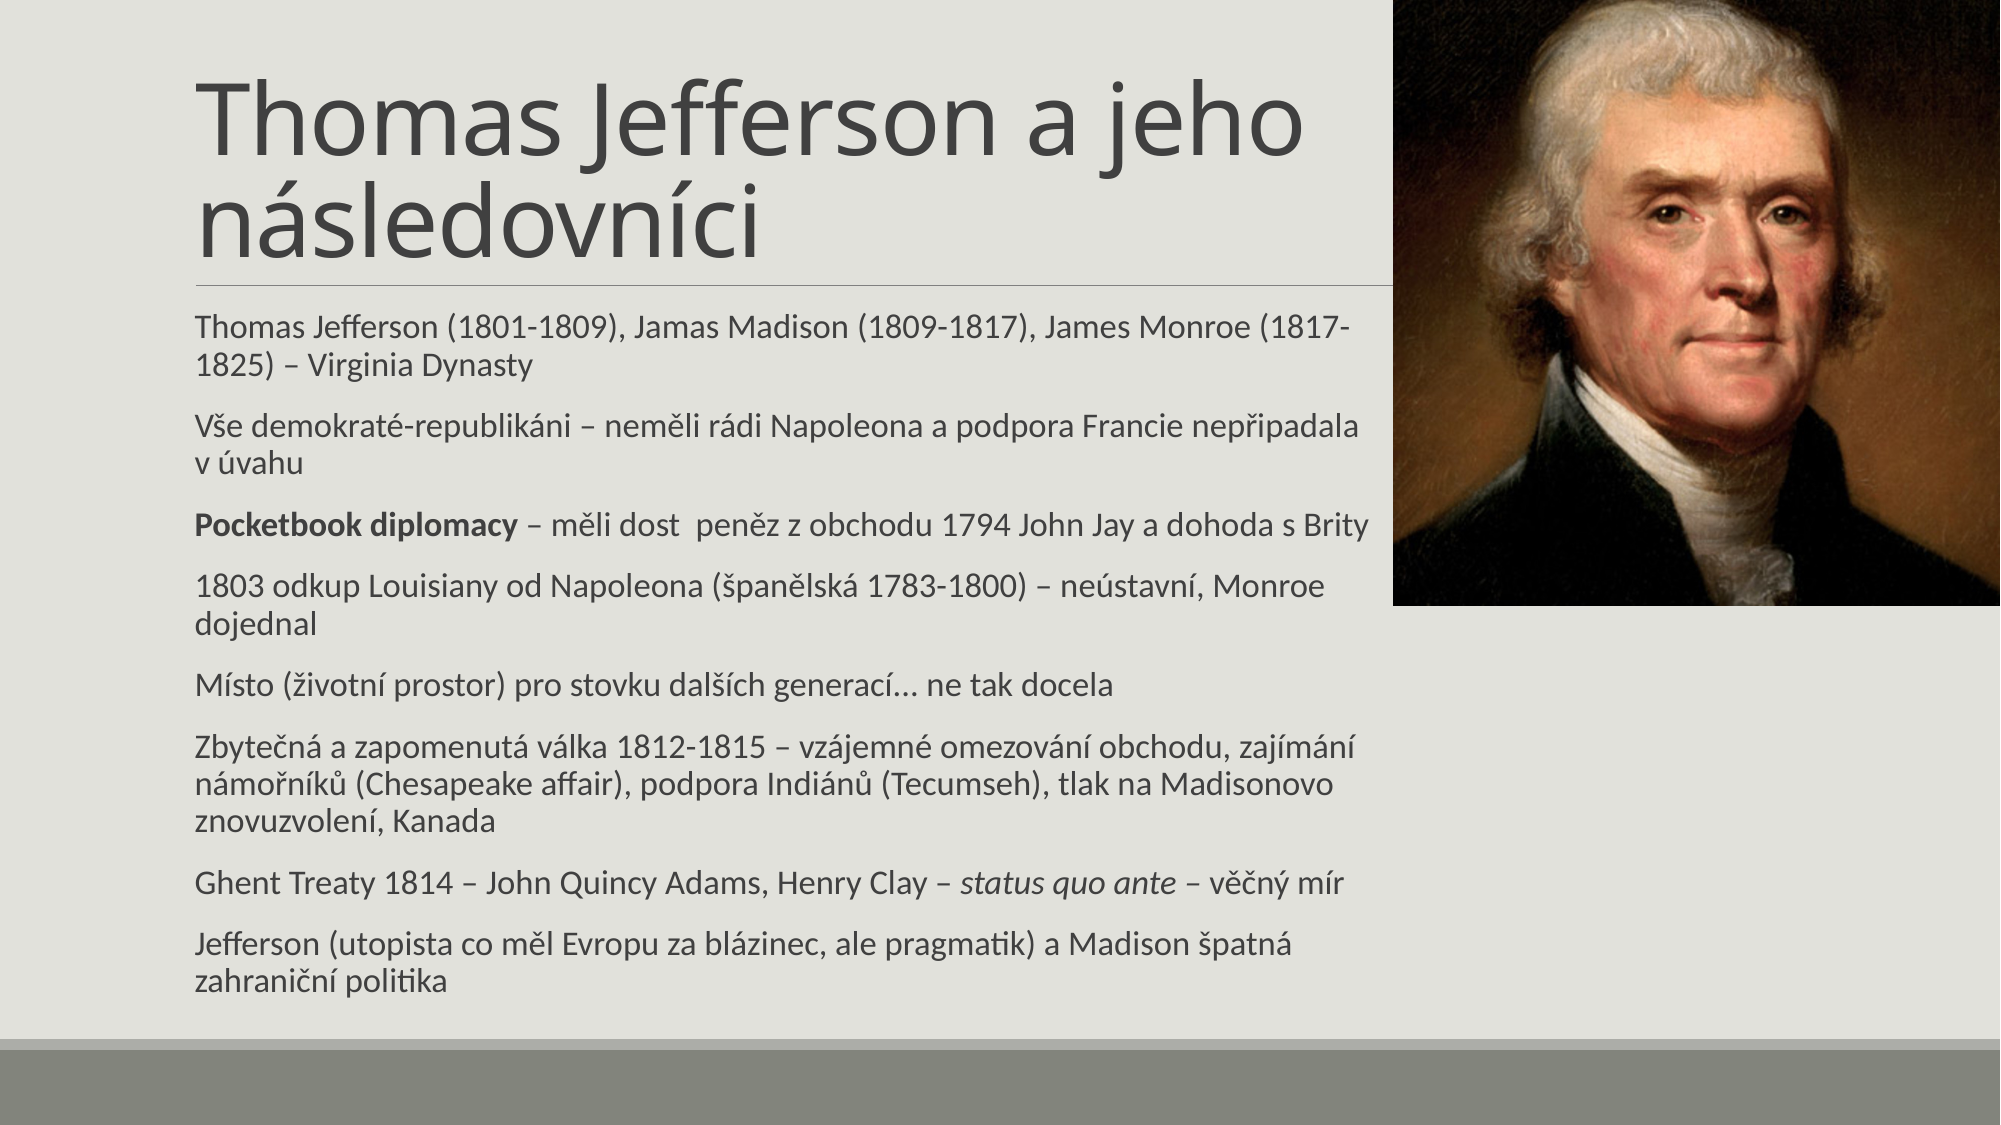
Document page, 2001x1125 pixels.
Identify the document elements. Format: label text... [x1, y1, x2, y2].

title Thomas Jefferson a jeho následovníci [180, 47, 1367, 285]
picture [1393, 0, 2000, 607]
list Thomas Jefferson (1801-1809), Jamas Madison (1809-1817), James Monroe (1817-1825) – Virginia Dynasty Vše demokraté-republikáni – neměli rádi Napoleona a podpora Francie nepřipadala v úvahu Pocketbook diplomacy – měli dost peněz z obchodu 1794 John Jay a dohoda s Brity 1803 odkup Louisiany od Napoleona (španělská 1783-1800) – neústavní, Monroe dojednal Místo (životní prostor) pro stovku dalších generací... ne tak docela Zbytečná a zapomenutá válka 1812-1815 – vzájemné omezování obchodu, zajímání námořníků (Chesapeake affair), podpora Indiánů (Tecumseh), tlak na Madisonovo znovuzvolení, Kanada Ghent Treaty 1814 – John Quincy Adams, Henry Clay – status quo ante – věčný mír Jefferson (utopista co měl Evropu za blázinec, ale pragmatik) a Madison špatná zahraniční politika [180, 301, 1376, 1023]
